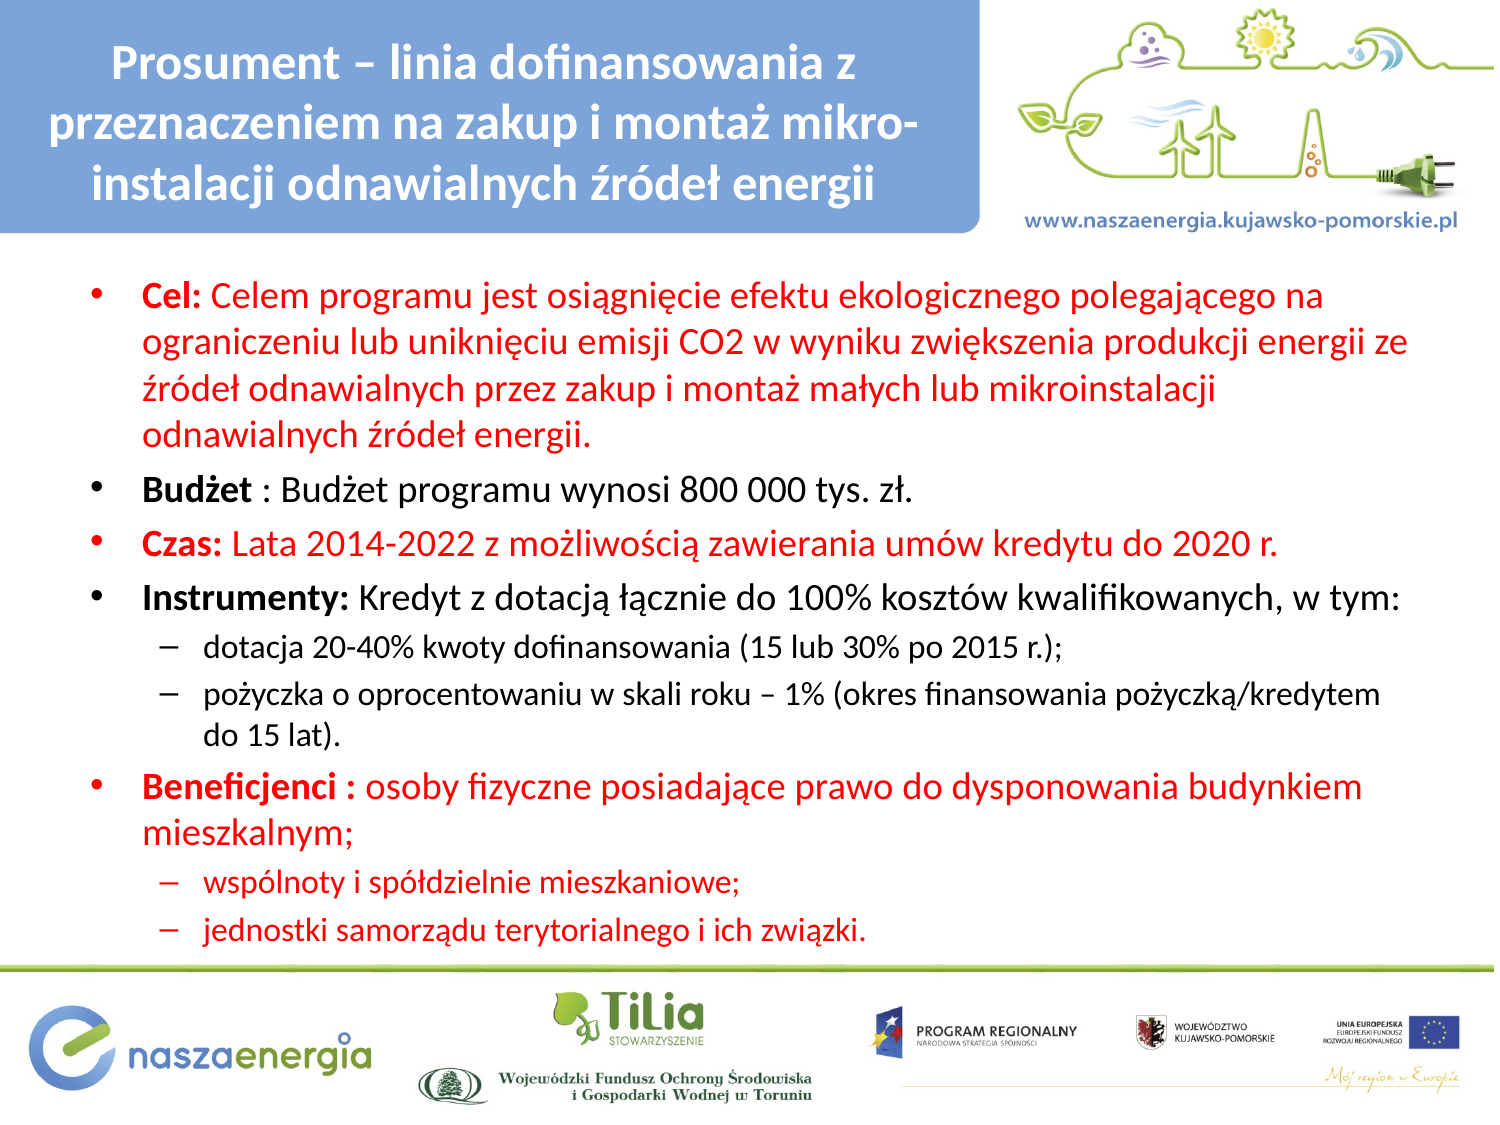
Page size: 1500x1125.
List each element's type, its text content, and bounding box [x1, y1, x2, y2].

title Prosument – linia dofinansowania z przeznaczeniem na zakup i montaż mikro-instalacji odnawialnych źródeł energii [17, 19, 951, 220]
list Cel: Celem programu jest osiągnięcie efektu ekologicznego polegającego na ograniczeniu lub uniknięciu emisji CO2 w wyniku zwiększenia produkcji energii ze źródeł odnawialnych przez zakup i montaż małych lub mikroinstalacji odnawialnych źródeł energii. Budżet : Budżet programu wynosi 800 000 tys. zł. Czas: Lata 2014-2022 z możliwością zawierania umów kredytu do 2020 r. Instrumenty: Kredyt z dotacją łącznie do 100% kosztów kwalifikowanych, w tym: dotacja 20-40% kwoty dofinansowania (15 lub 30% po 2015 r.); pożyczka o oprocentowaniu w skali roku – 1% (okres finansowania pożyczką/kredytem do 15 lat). Beneficjenci : osoby fizyczne posiadające prawo do dysponowania budynkiem mieszkalnym; wspólnoty i spółdzielnie mieszkaniowe; jednostki samorządu terytorialnego i ich związki. [75, 262, 1425, 1005]
picture [0, 0, 1494, 1125]
